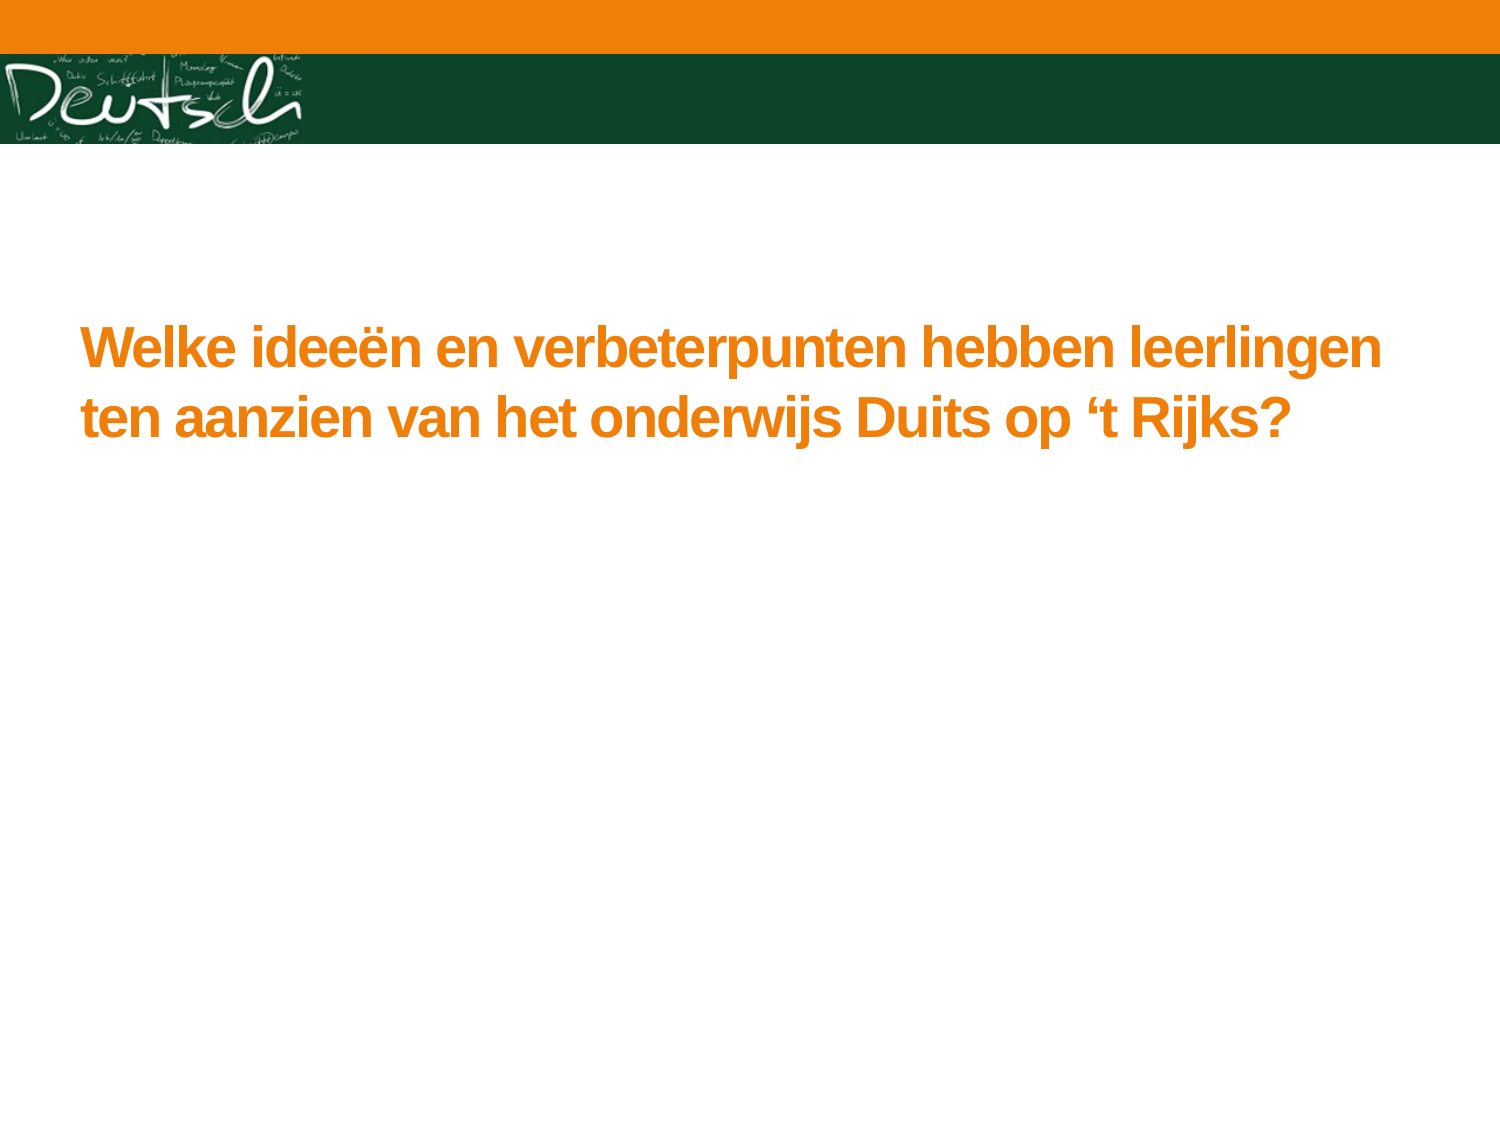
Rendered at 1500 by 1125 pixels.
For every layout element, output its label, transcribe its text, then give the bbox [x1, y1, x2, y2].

picture [0, 54, 1500, 144]
title Welke ideeën en verbeterpunten hebben leerlingen ten aanzien van het onderwijs Duits op ‘t Rijks? [64, 267, 1400, 492]
